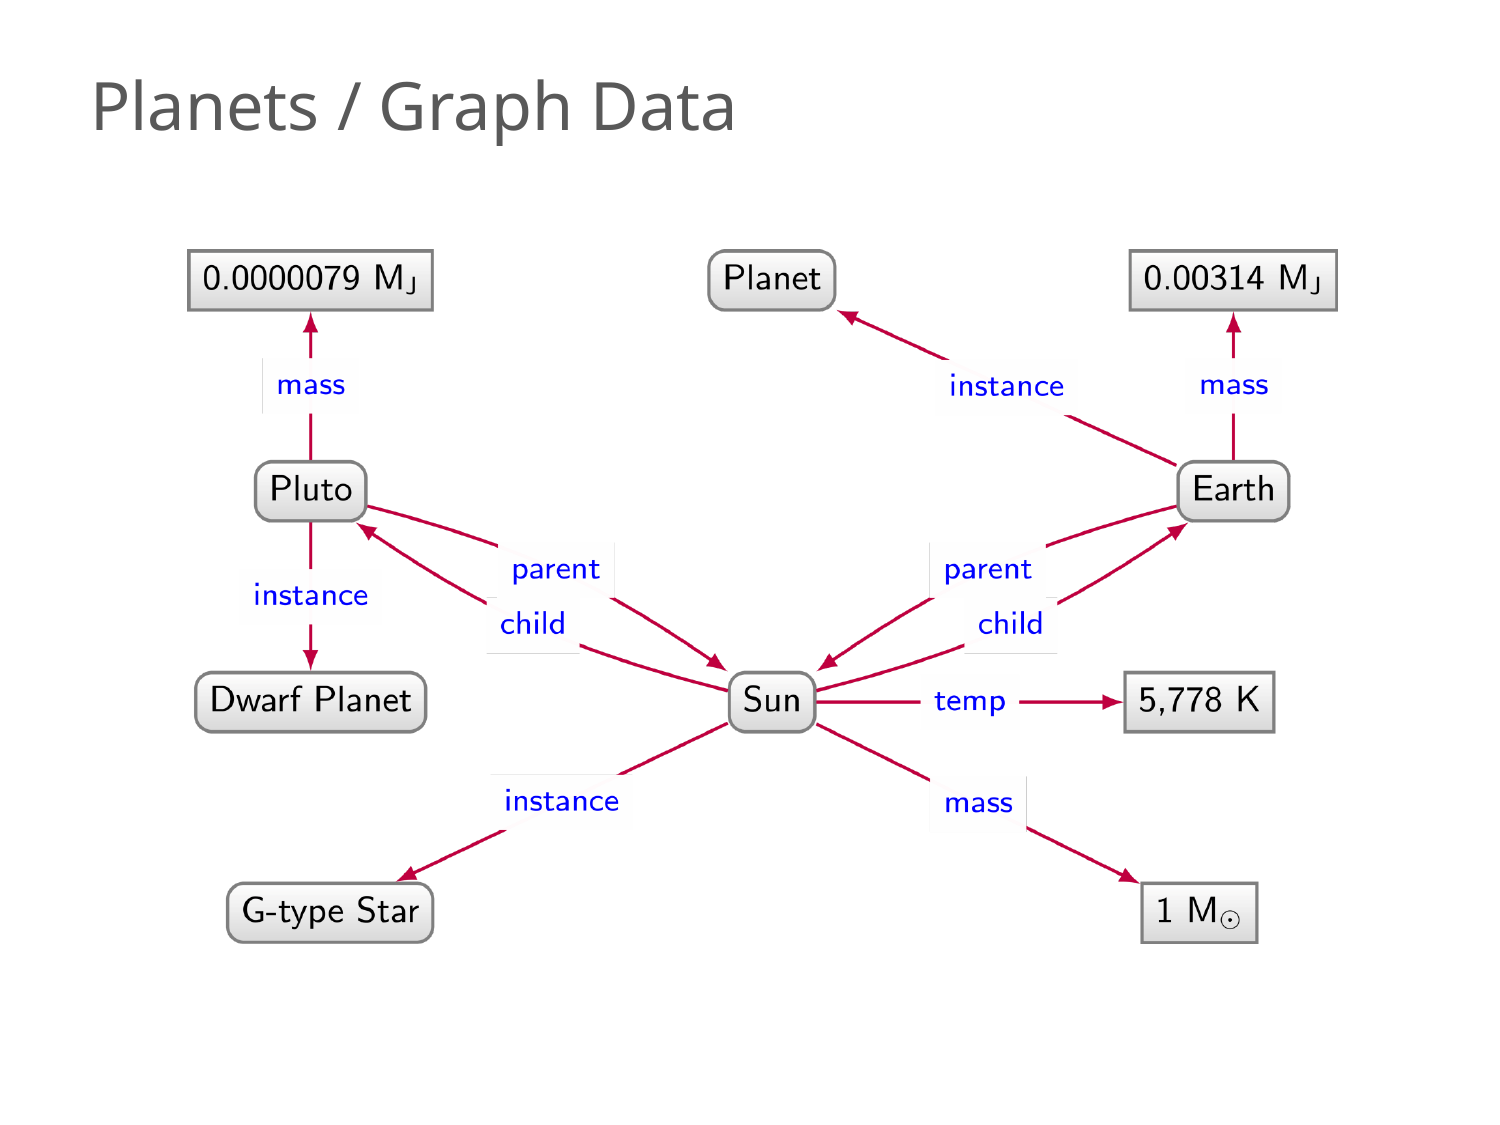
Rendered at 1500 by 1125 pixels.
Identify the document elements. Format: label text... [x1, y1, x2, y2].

title Planets / Graph Data [75, 45, 1425, 163]
picture [187, 249, 1339, 944]
